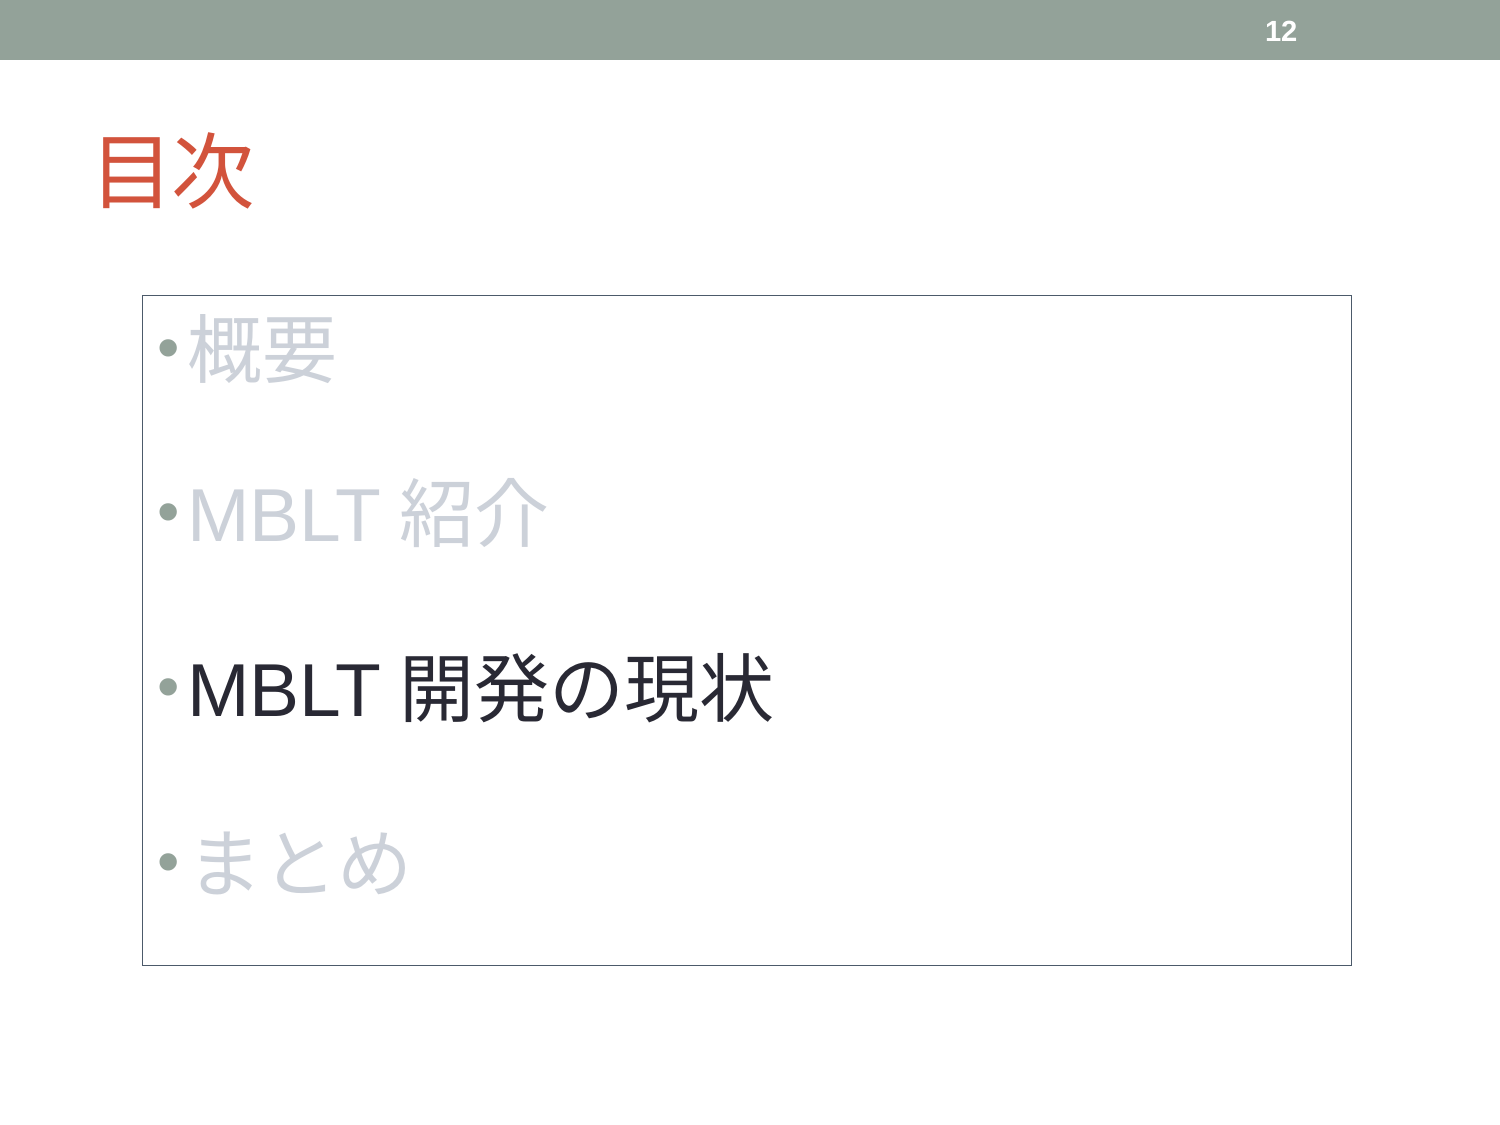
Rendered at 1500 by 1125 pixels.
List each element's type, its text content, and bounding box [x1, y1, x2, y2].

slide_number 12 [1250, 3, 1425, 57]
title 目次 [75, 87, 1425, 250]
list 概要 MBLT紹介 MBLT開発の現状 まとめ [142, 295, 1352, 966]
